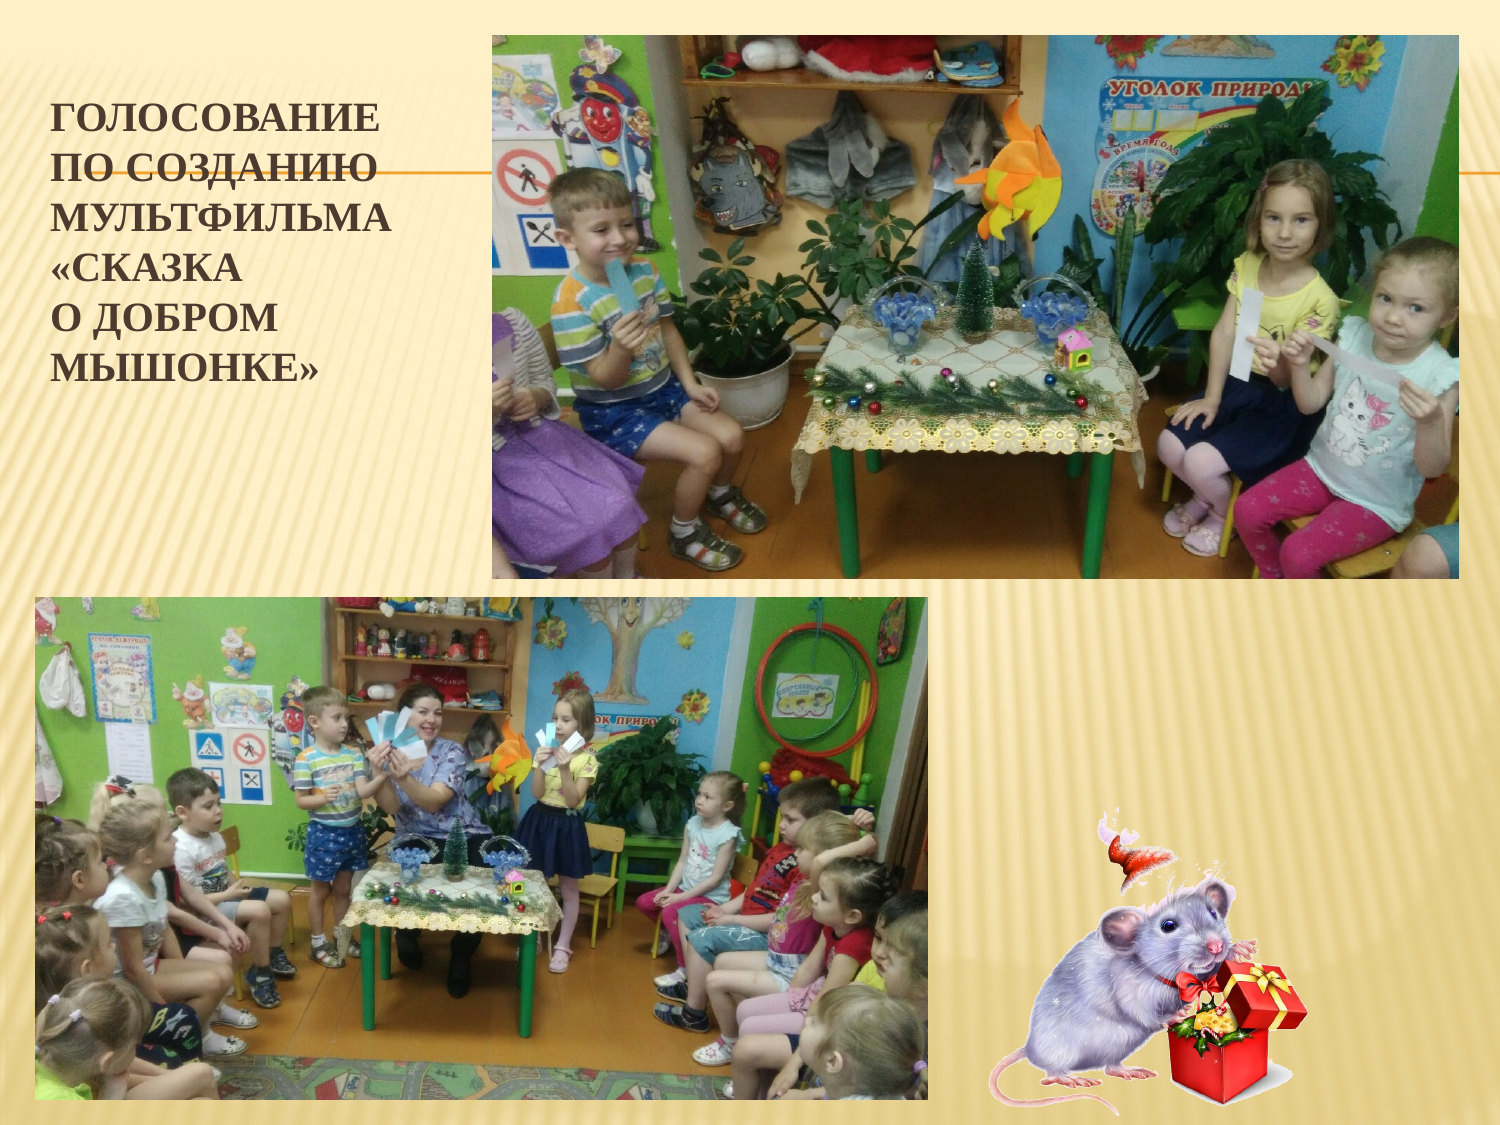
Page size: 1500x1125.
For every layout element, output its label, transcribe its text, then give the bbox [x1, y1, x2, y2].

picture [984, 784, 1325, 1125]
picture [34, 597, 928, 1100]
title Голосование по созданию мультфильма «Сказка о добром мышонке» [35, 0, 1475, 481]
picture [491, 34, 1459, 579]
